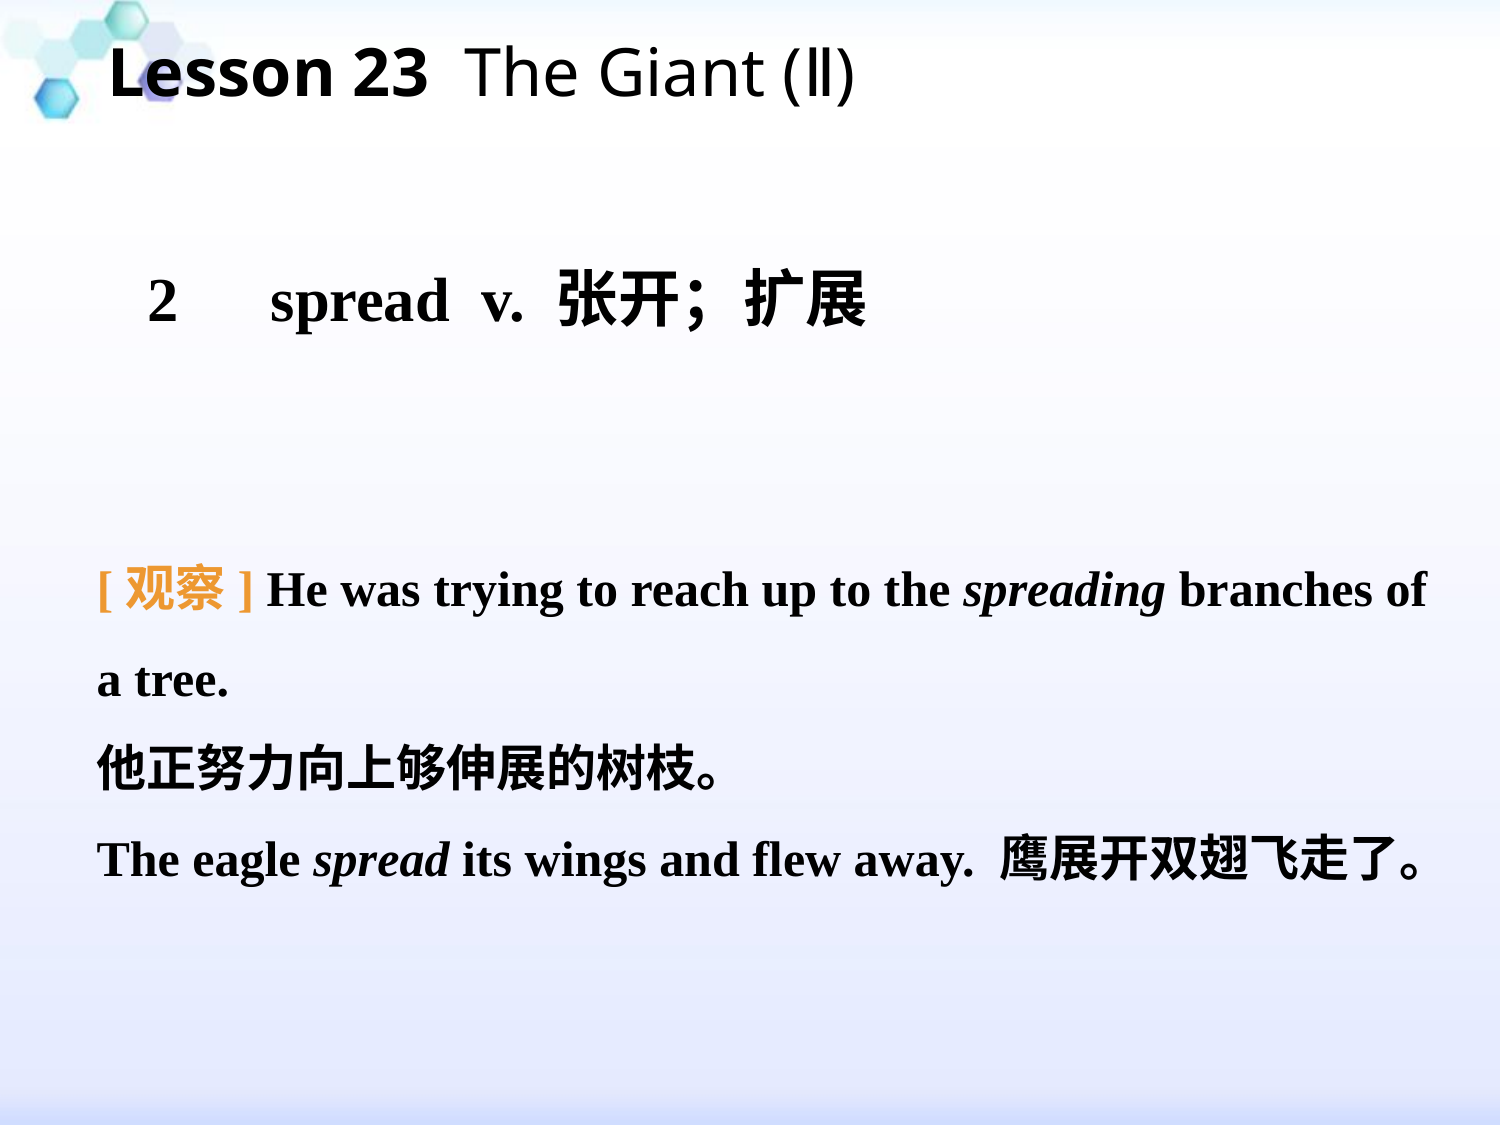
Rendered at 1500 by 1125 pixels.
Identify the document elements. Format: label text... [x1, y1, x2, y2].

text_box Lesson 23 The Giant (Ⅱ) [92, 22, 871, 118]
text_box 2 spread v. 张开；扩展 [40, 214, 1113, 342]
picture [0, 0, 1500, 1125]
text_box [观察] He was trying to reach up to the spreading branches of a tree. 他正努力向上够伸展的树枝。 The eagle spread its wings and flew away. 鹰展开双翅飞走了。 [81, 518, 1466, 894]
